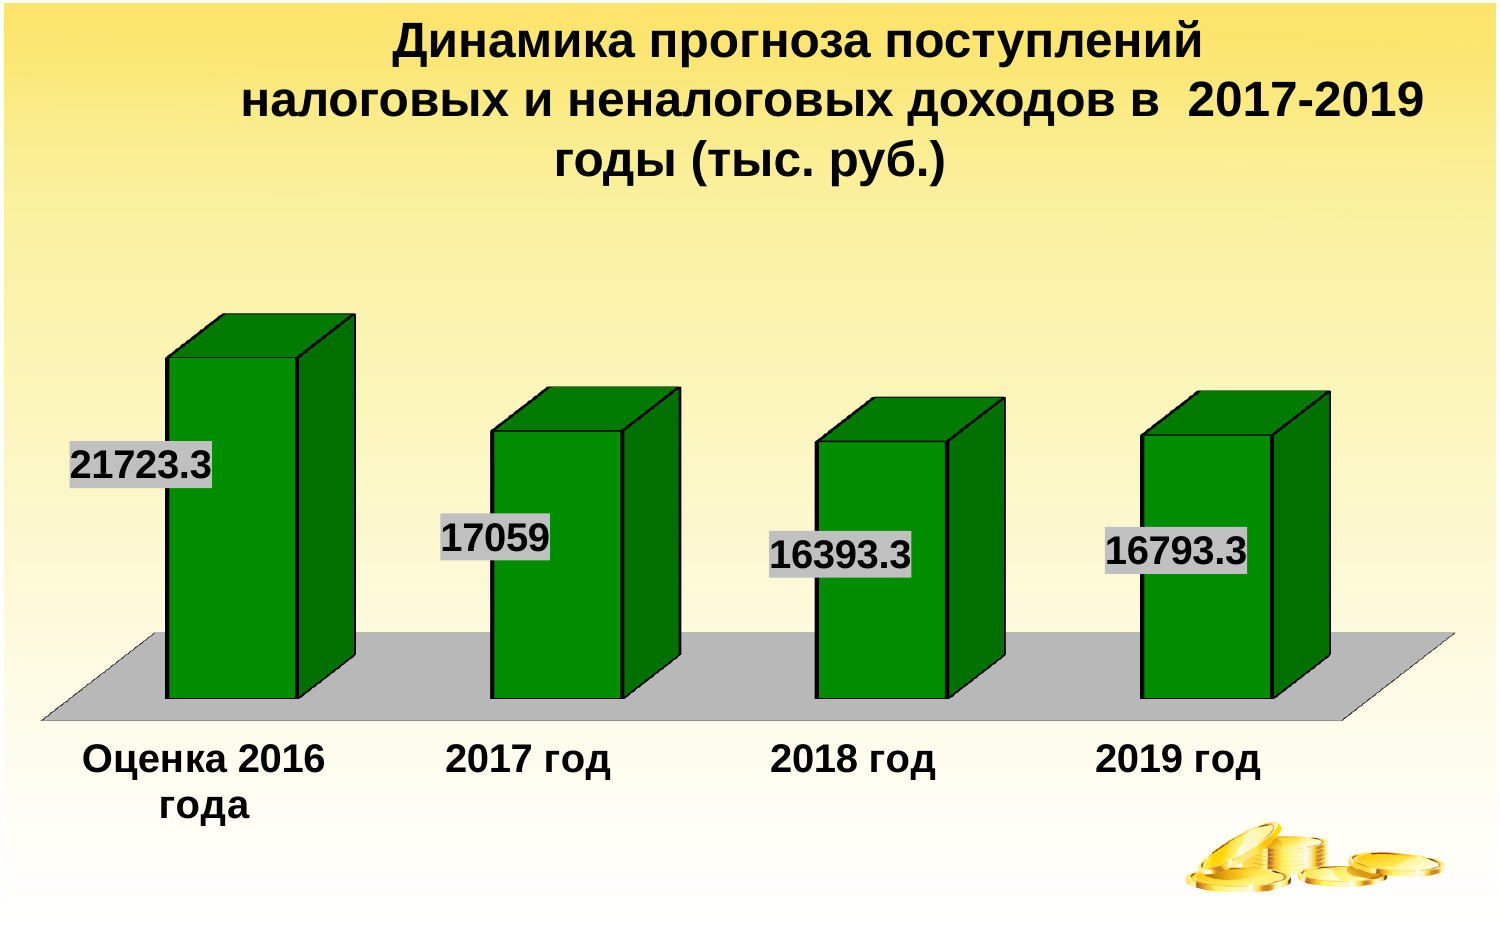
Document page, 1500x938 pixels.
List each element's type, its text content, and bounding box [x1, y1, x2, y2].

chart [5, 226, 1493, 925]
picture [0, 194, 1500, 938]
title Динамика прогноза поступлений налоговых и неналоговых доходов в 2017-2019 годы (тыс. руб.) [0, 0, 1500, 194]
